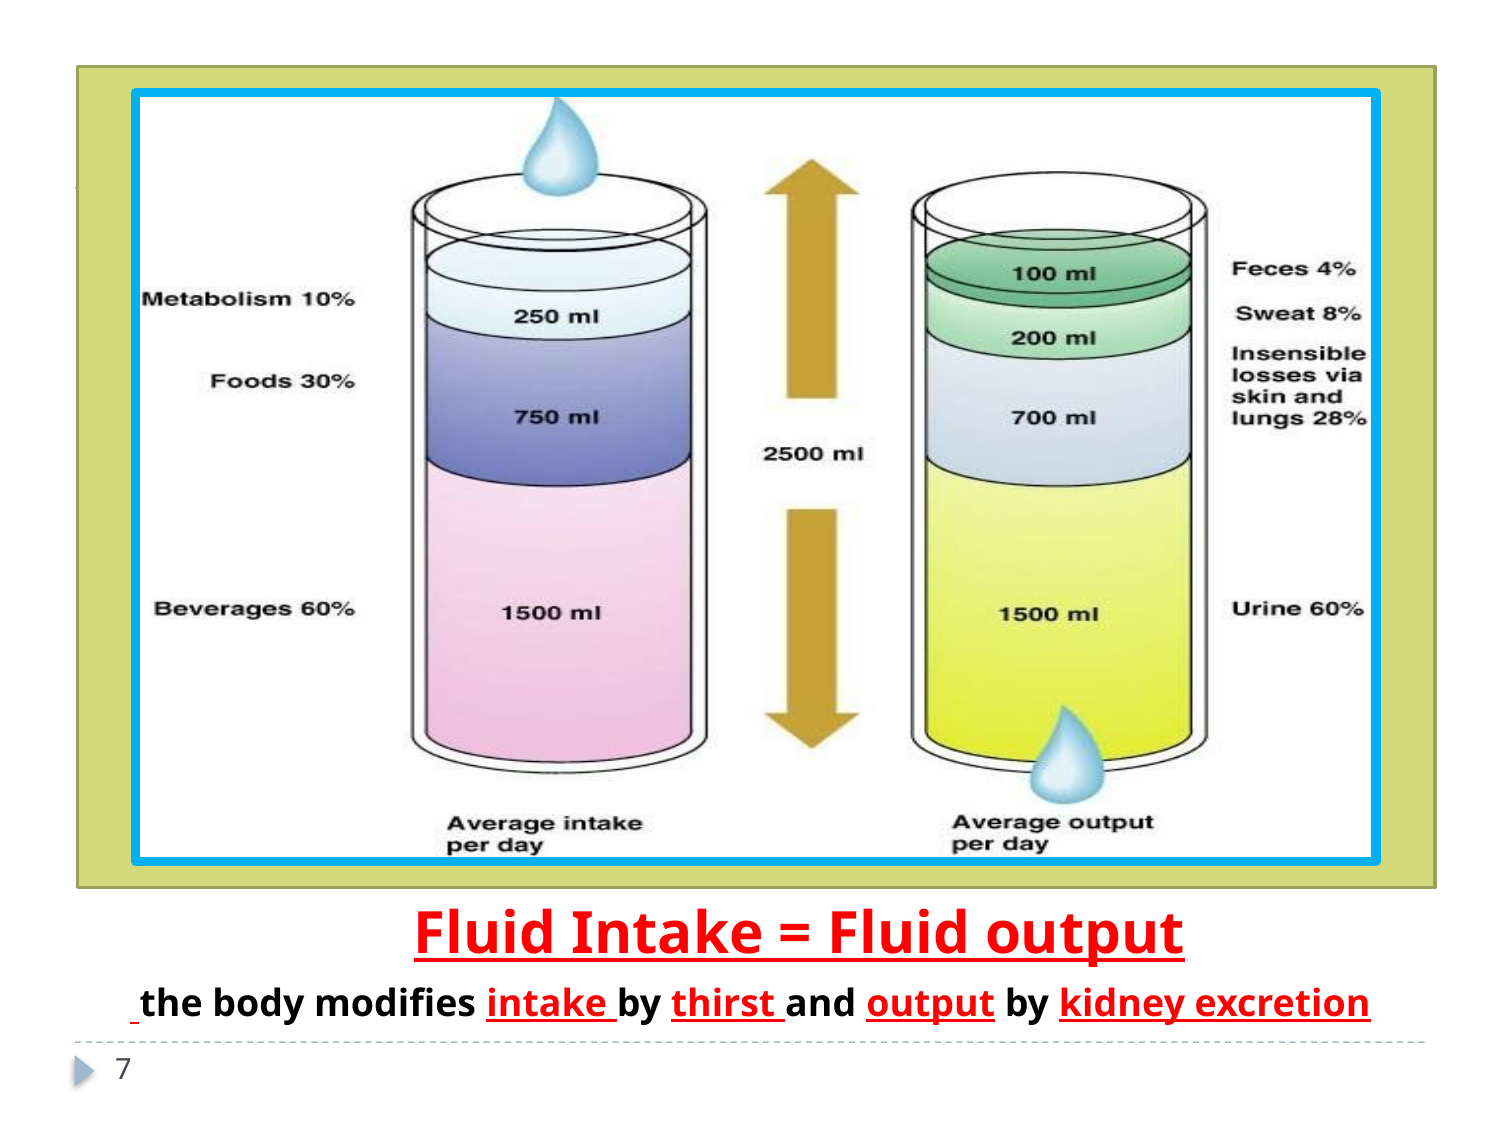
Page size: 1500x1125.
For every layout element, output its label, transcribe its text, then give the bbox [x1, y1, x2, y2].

text_box the body modifies intake by thirst and output by kidney excretion [76, 971, 1386, 1032]
text_box [135, 92, 1376, 862]
text_box Fluid Intake = Fluid output [305, 887, 1294, 971]
text_box [76, 65, 1437, 889]
slide_number 7 [100, 1042, 426, 1103]
